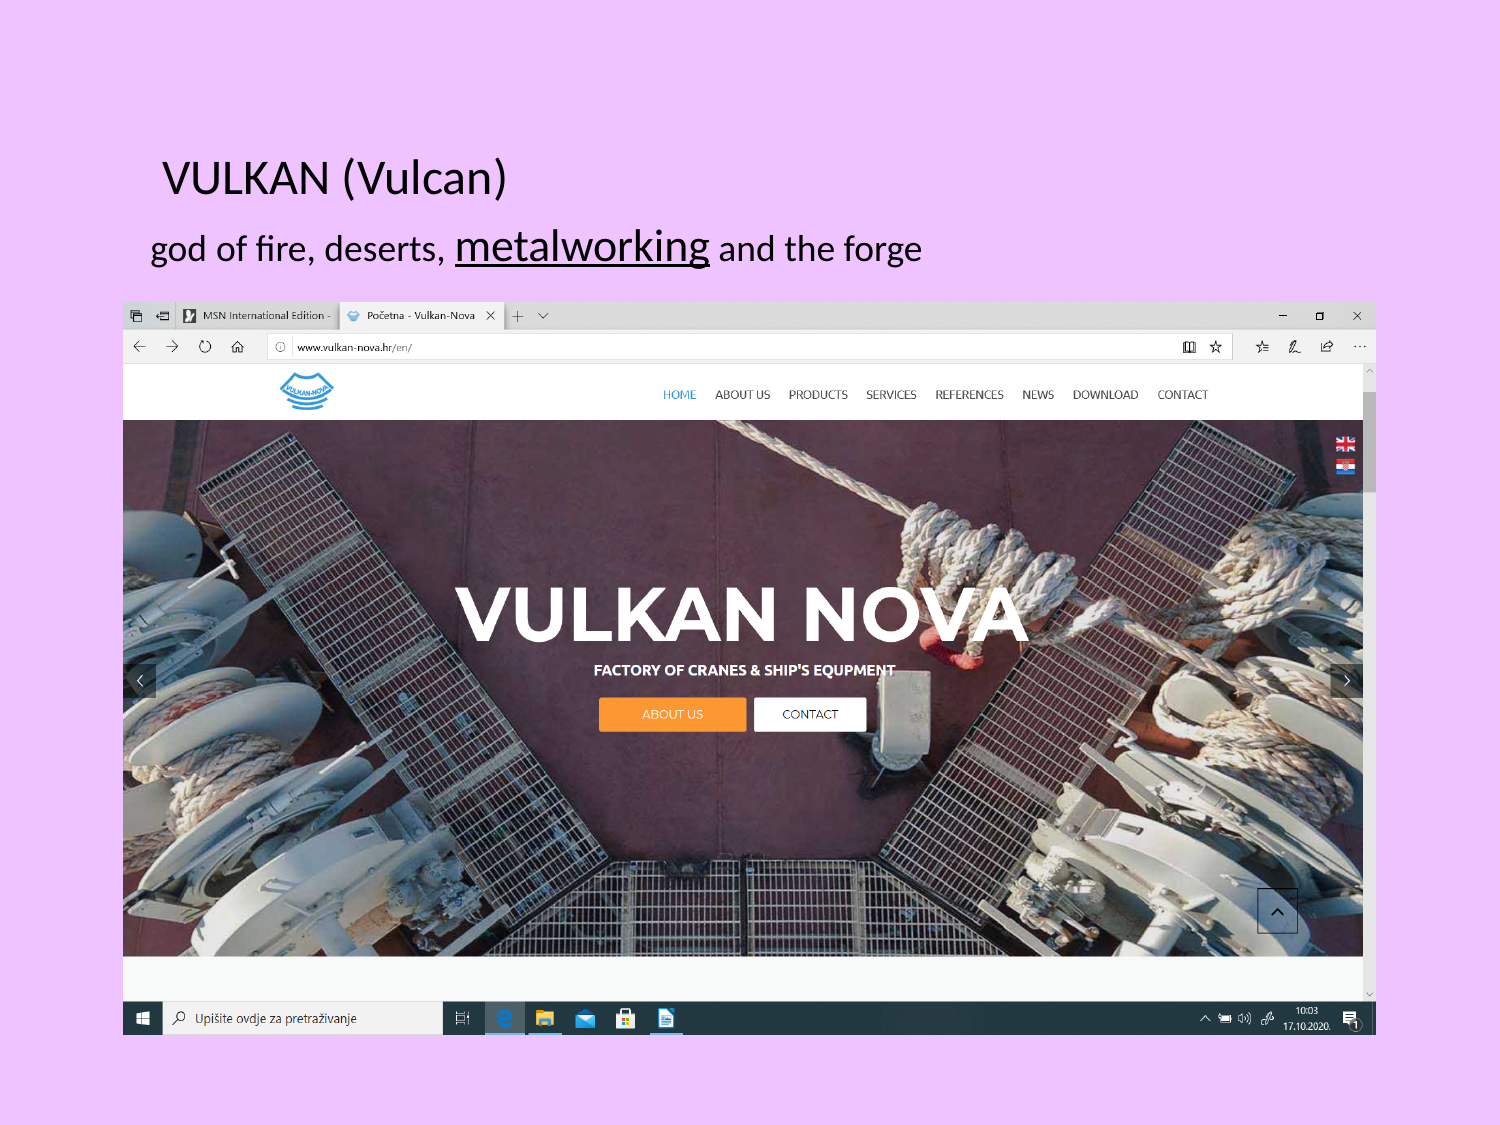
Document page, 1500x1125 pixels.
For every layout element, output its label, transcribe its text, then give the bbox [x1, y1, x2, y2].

text_box VULKAN (Vulcan) [147, 137, 561, 208]
text_box god of fire, deserts, metalworking and the forge [135, 208, 1199, 278]
picture [123, 302, 1377, 1036]
